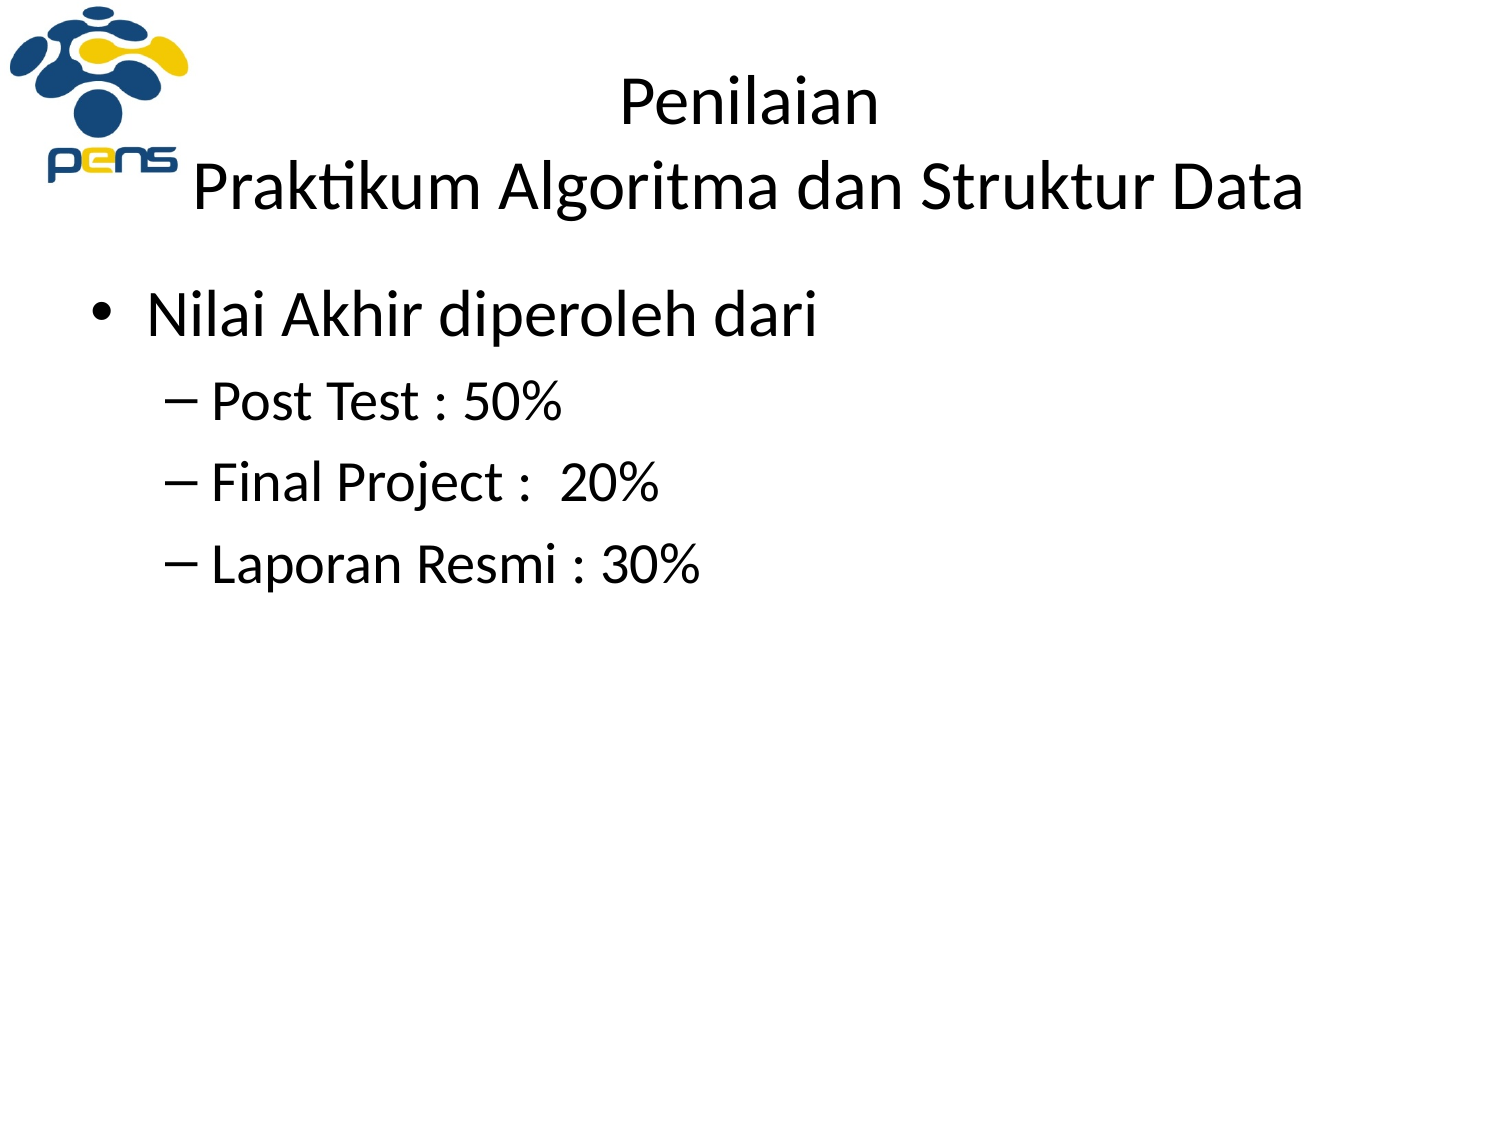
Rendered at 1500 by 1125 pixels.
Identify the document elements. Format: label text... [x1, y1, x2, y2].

title Penilaian Praktikum Algoritma dan Struktur Data [75, 45, 1425, 233]
picture [0, 0, 198, 188]
list Nilai Akhir diperoleh dari Post Test : 50% Final Project : 20% Laporan Resmi : 30% [75, 262, 1425, 1005]
